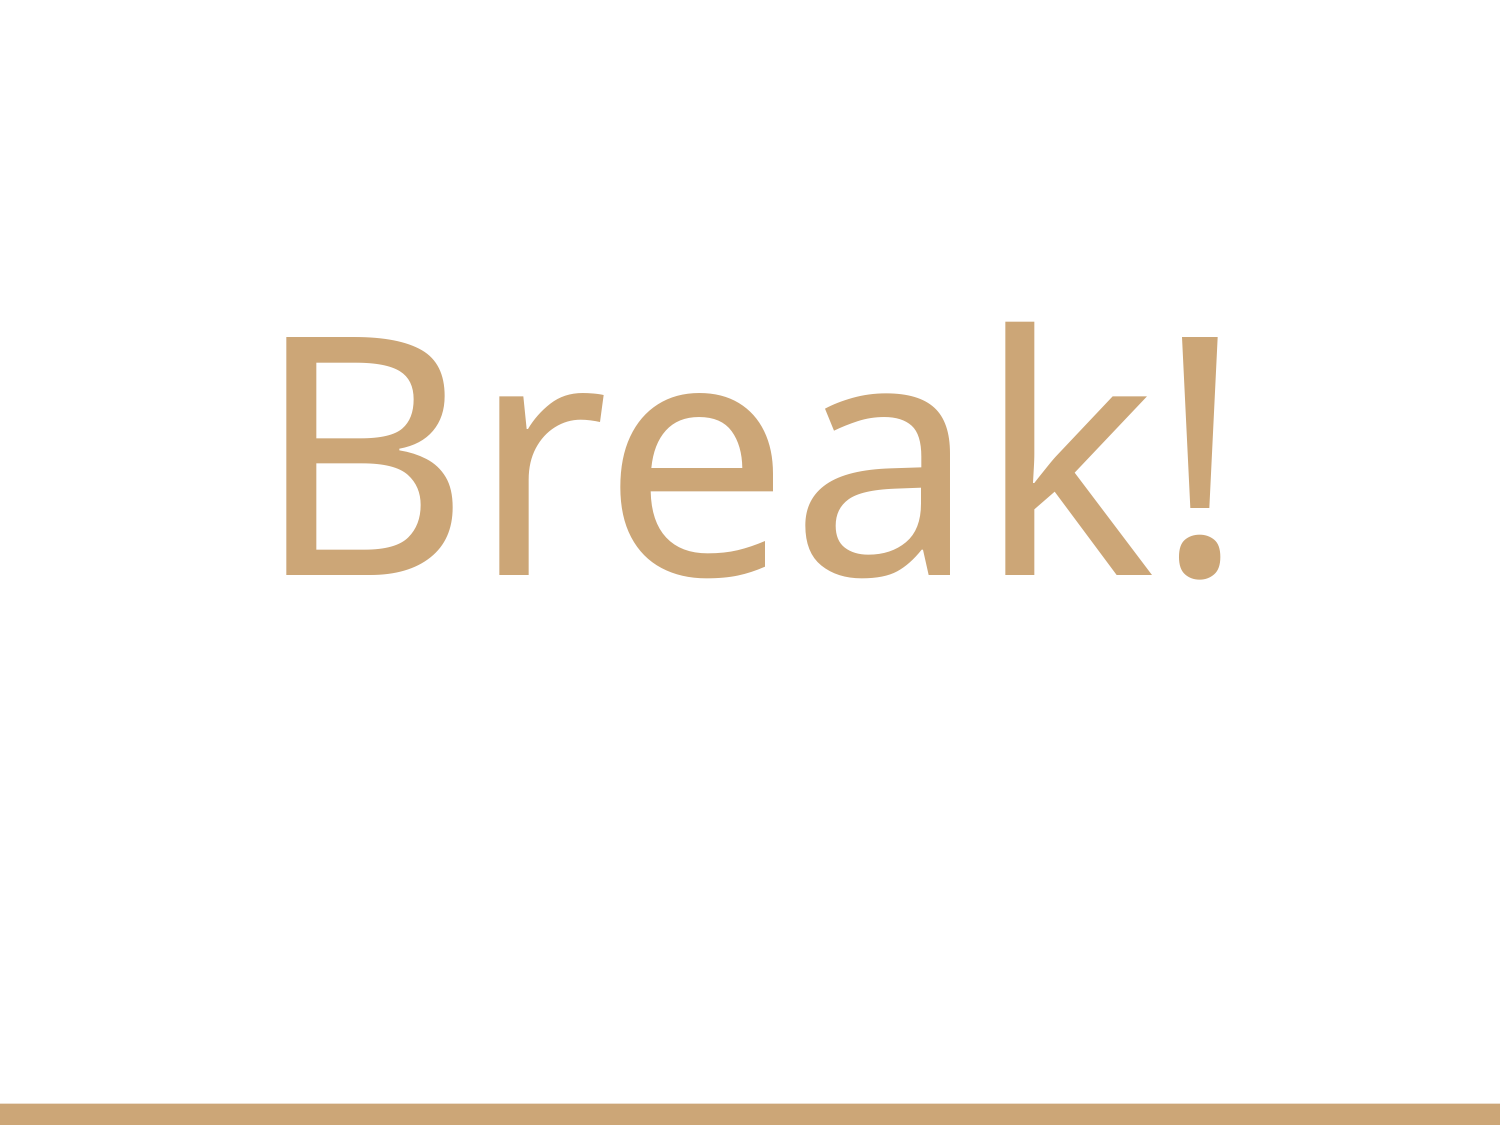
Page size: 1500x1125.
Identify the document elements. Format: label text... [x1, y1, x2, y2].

title Break! [51, 209, 1449, 675]
